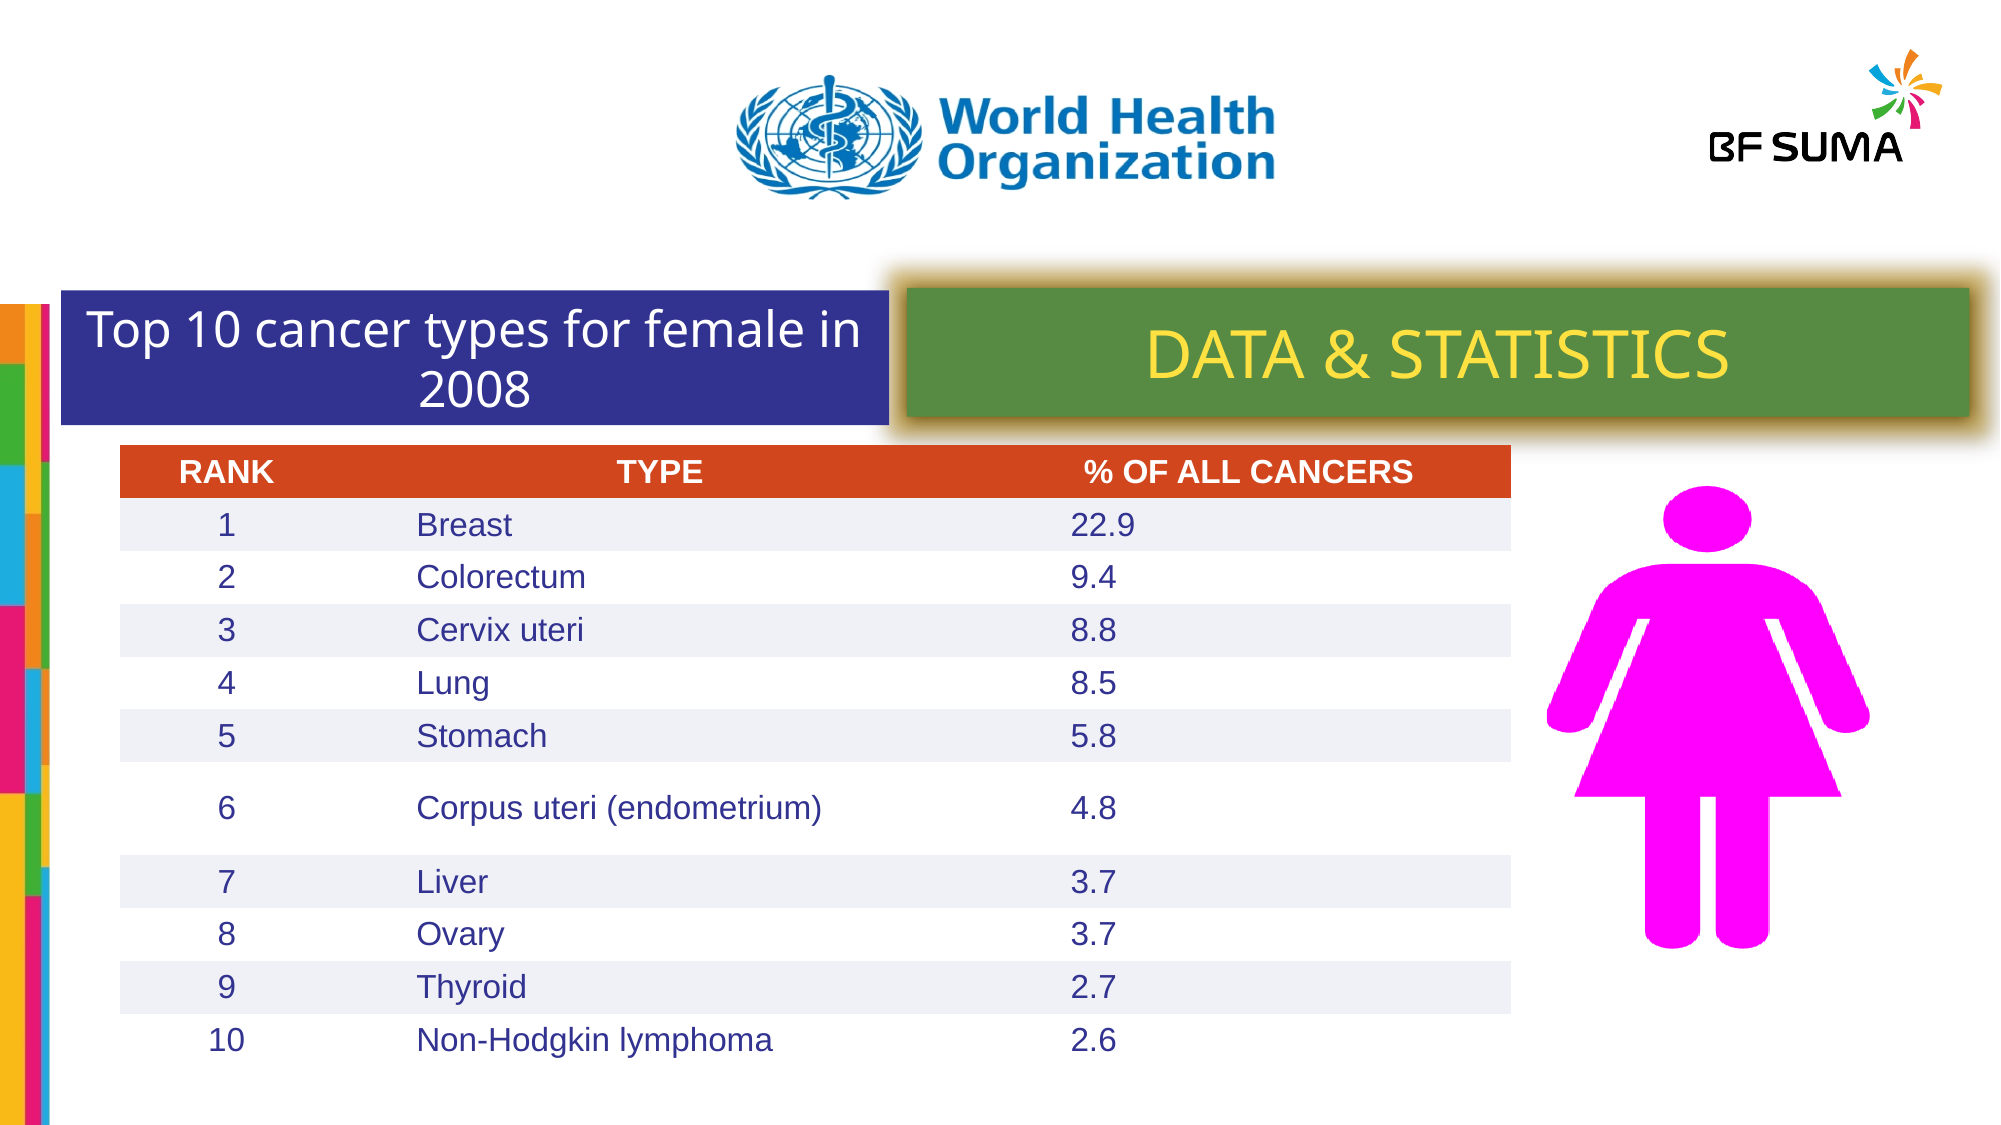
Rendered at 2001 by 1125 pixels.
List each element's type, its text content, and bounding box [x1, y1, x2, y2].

table_cell Corpus uteri (endometrium) [333, 762, 987, 855]
table_cell 2.6 [987, 1014, 1511, 1066]
picture [726, 70, 1283, 205]
table_header TYPE [333, 445, 987, 498]
table_cell 2 [120, 551, 333, 604]
table_header % OF ALL CANCERS [987, 445, 1511, 498]
table_cell Ovary [333, 908, 987, 961]
picture [1546, 480, 1929, 957]
table_cell 8 [120, 908, 333, 961]
table_cell 6 [120, 762, 333, 855]
table_cell 5.8 [987, 709, 1511, 762]
table_header RANK [120, 445, 333, 498]
table_cell Non-Hodgkin lymphoma [333, 1014, 987, 1066]
table_cell 3.7 [987, 908, 1511, 961]
table_cell 9.4 [987, 551, 1511, 604]
table_cell Colorectum [333, 551, 987, 604]
table_cell 22.9 [987, 498, 1511, 551]
table_cell 3.7 [987, 855, 1511, 908]
picture [0, 304, 50, 1125]
picture [1654, 37, 1977, 196]
table_cell 4 [120, 657, 333, 709]
table_cell 9 [120, 961, 333, 1014]
table_cell 5 [120, 709, 333, 762]
table_cell Lung [333, 657, 987, 709]
table_cell 10 [120, 1014, 333, 1066]
text_box Top 10 cancer types for female in 2008 [61, 290, 890, 426]
table_cell Liver [333, 855, 987, 908]
table_cell 3 [120, 604, 333, 657]
table_cell 2.7 [987, 961, 1511, 1014]
table_cell Breast [333, 498, 987, 551]
table_cell 7 [120, 855, 333, 908]
table_cell Stomach [333, 709, 987, 762]
table_cell Cervix uteri [333, 604, 987, 657]
table_cell 8.8 [987, 604, 1511, 657]
text_box DATA & STATISTICS [906, 287, 1970, 418]
table_cell 8.5 [987, 657, 1511, 709]
table_cell Thyroid [333, 961, 987, 1014]
table_cell 1 [120, 498, 333, 551]
table_cell 4.8 [987, 762, 1511, 855]
